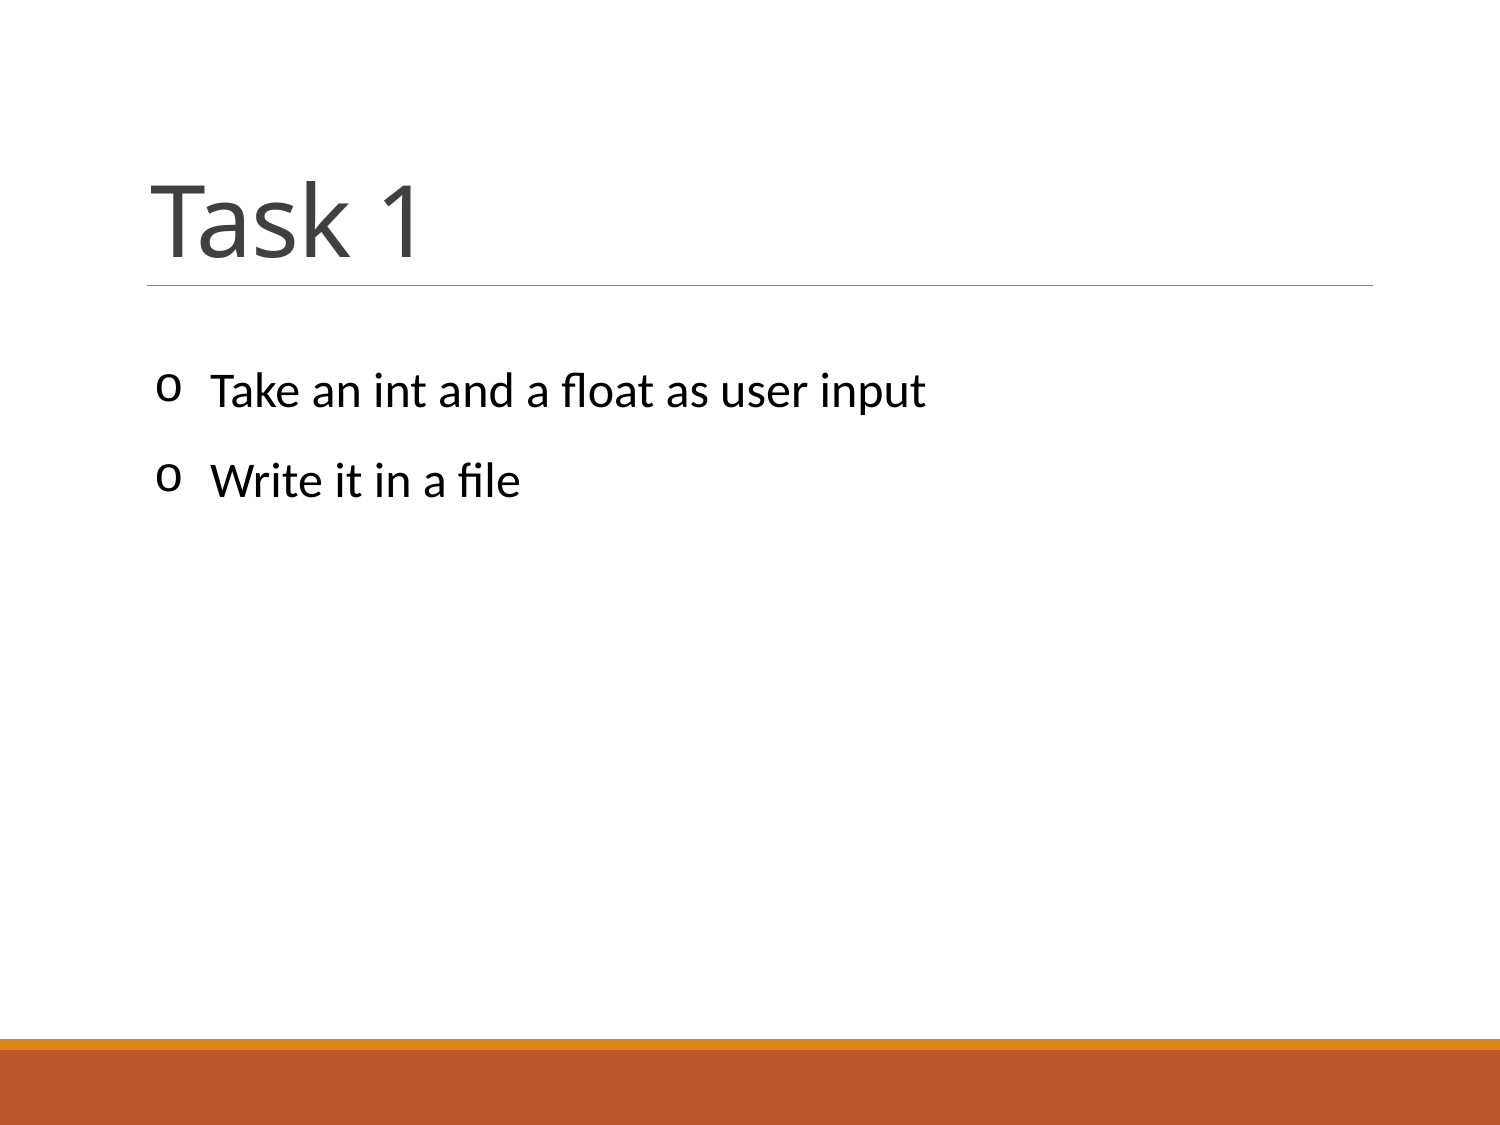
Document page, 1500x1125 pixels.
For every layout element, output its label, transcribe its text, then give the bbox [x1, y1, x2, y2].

title Task 1 [135, 47, 1373, 285]
text_box Take an int and a float as user input Write it in a file [138, 320, 942, 516]
